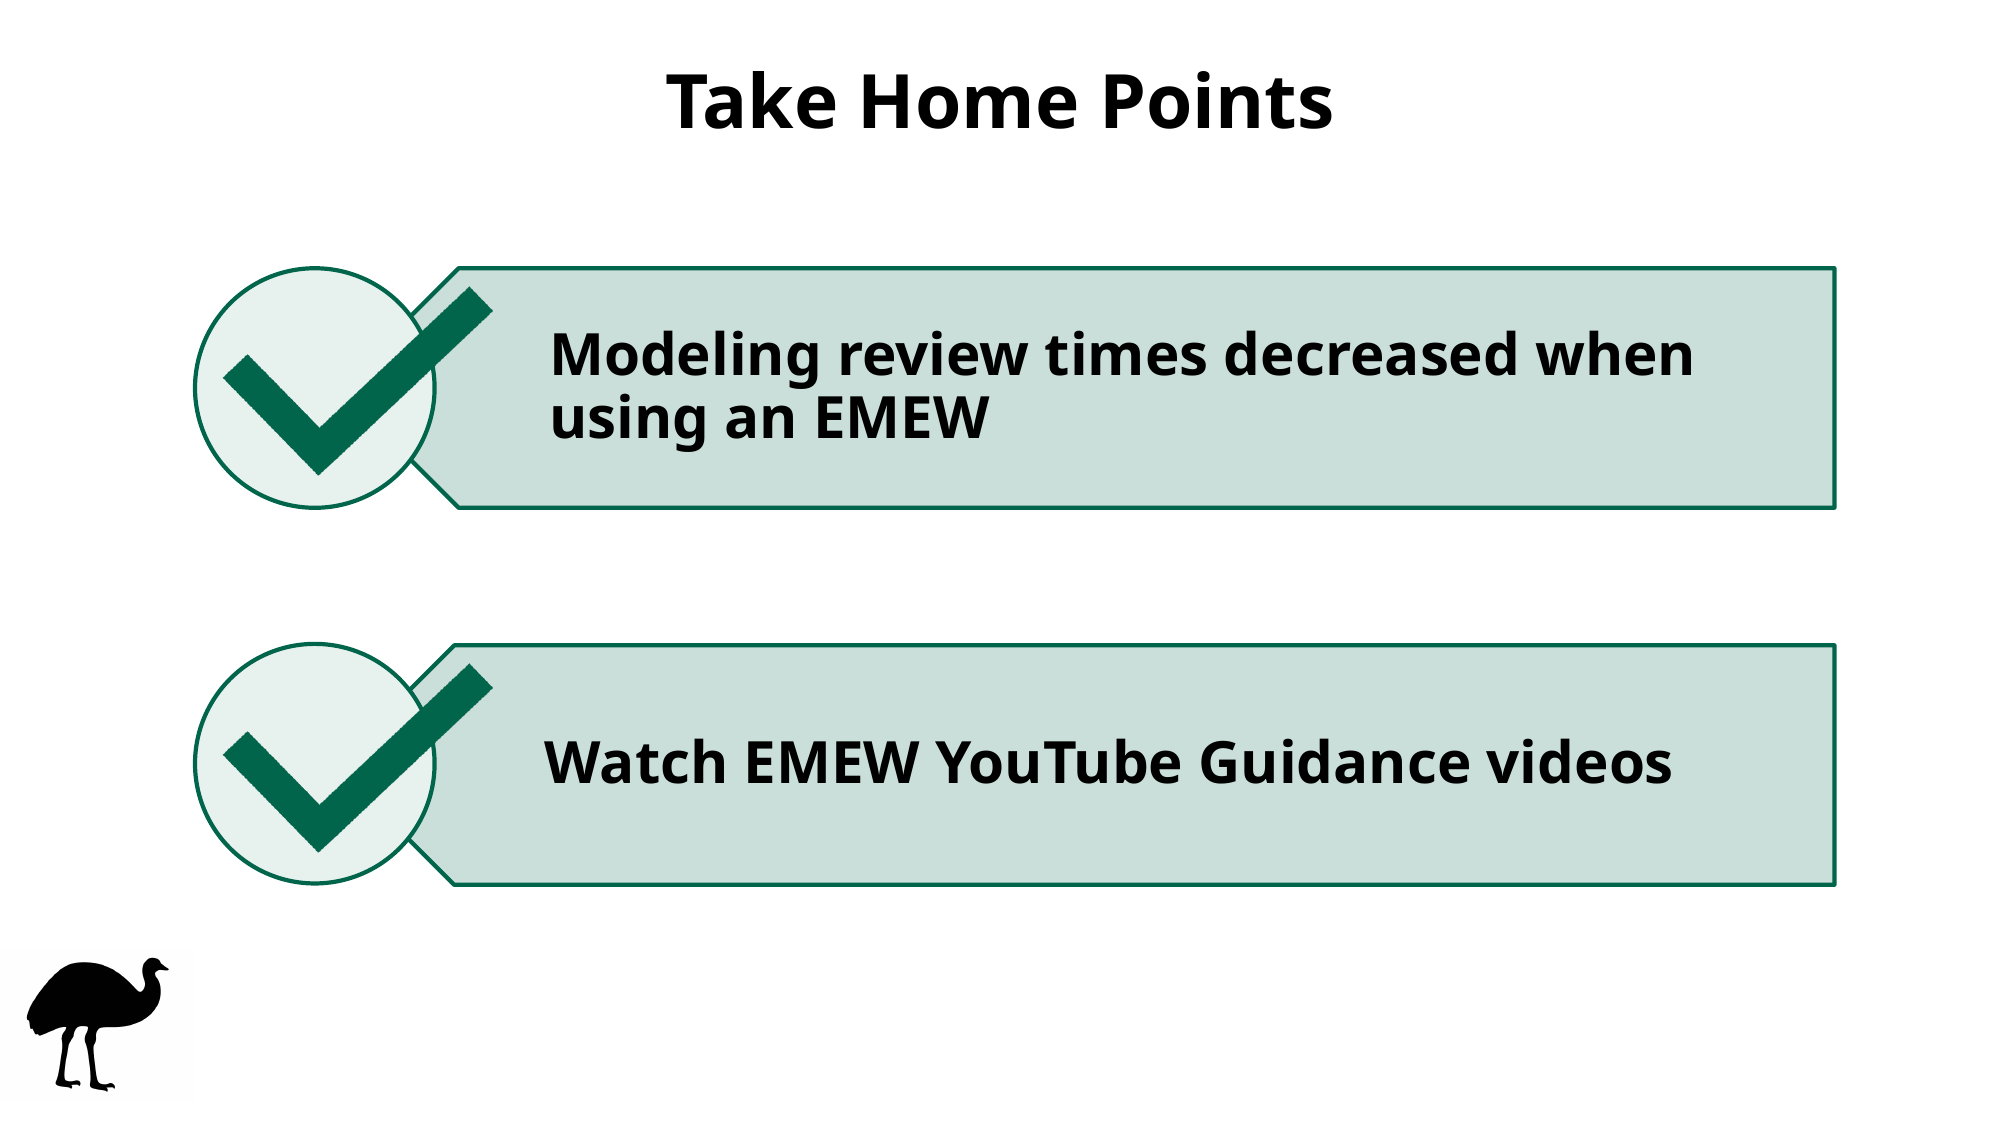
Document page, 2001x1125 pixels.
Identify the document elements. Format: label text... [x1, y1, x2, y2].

text_box [192, 322, 212, 454]
text_box [192, 698, 212, 830]
picture [217, 239, 498, 520]
text_box Watch EMEW YouTube Guidance videos [502, 643, 1837, 887]
text_box Modeling review times decreased when using an EMEW [502, 266, 1837, 510]
picture [217, 616, 498, 897]
title Take Home Points (1 of 2) [208, 74, 1792, 213]
picture [0, 949, 195, 1101]
